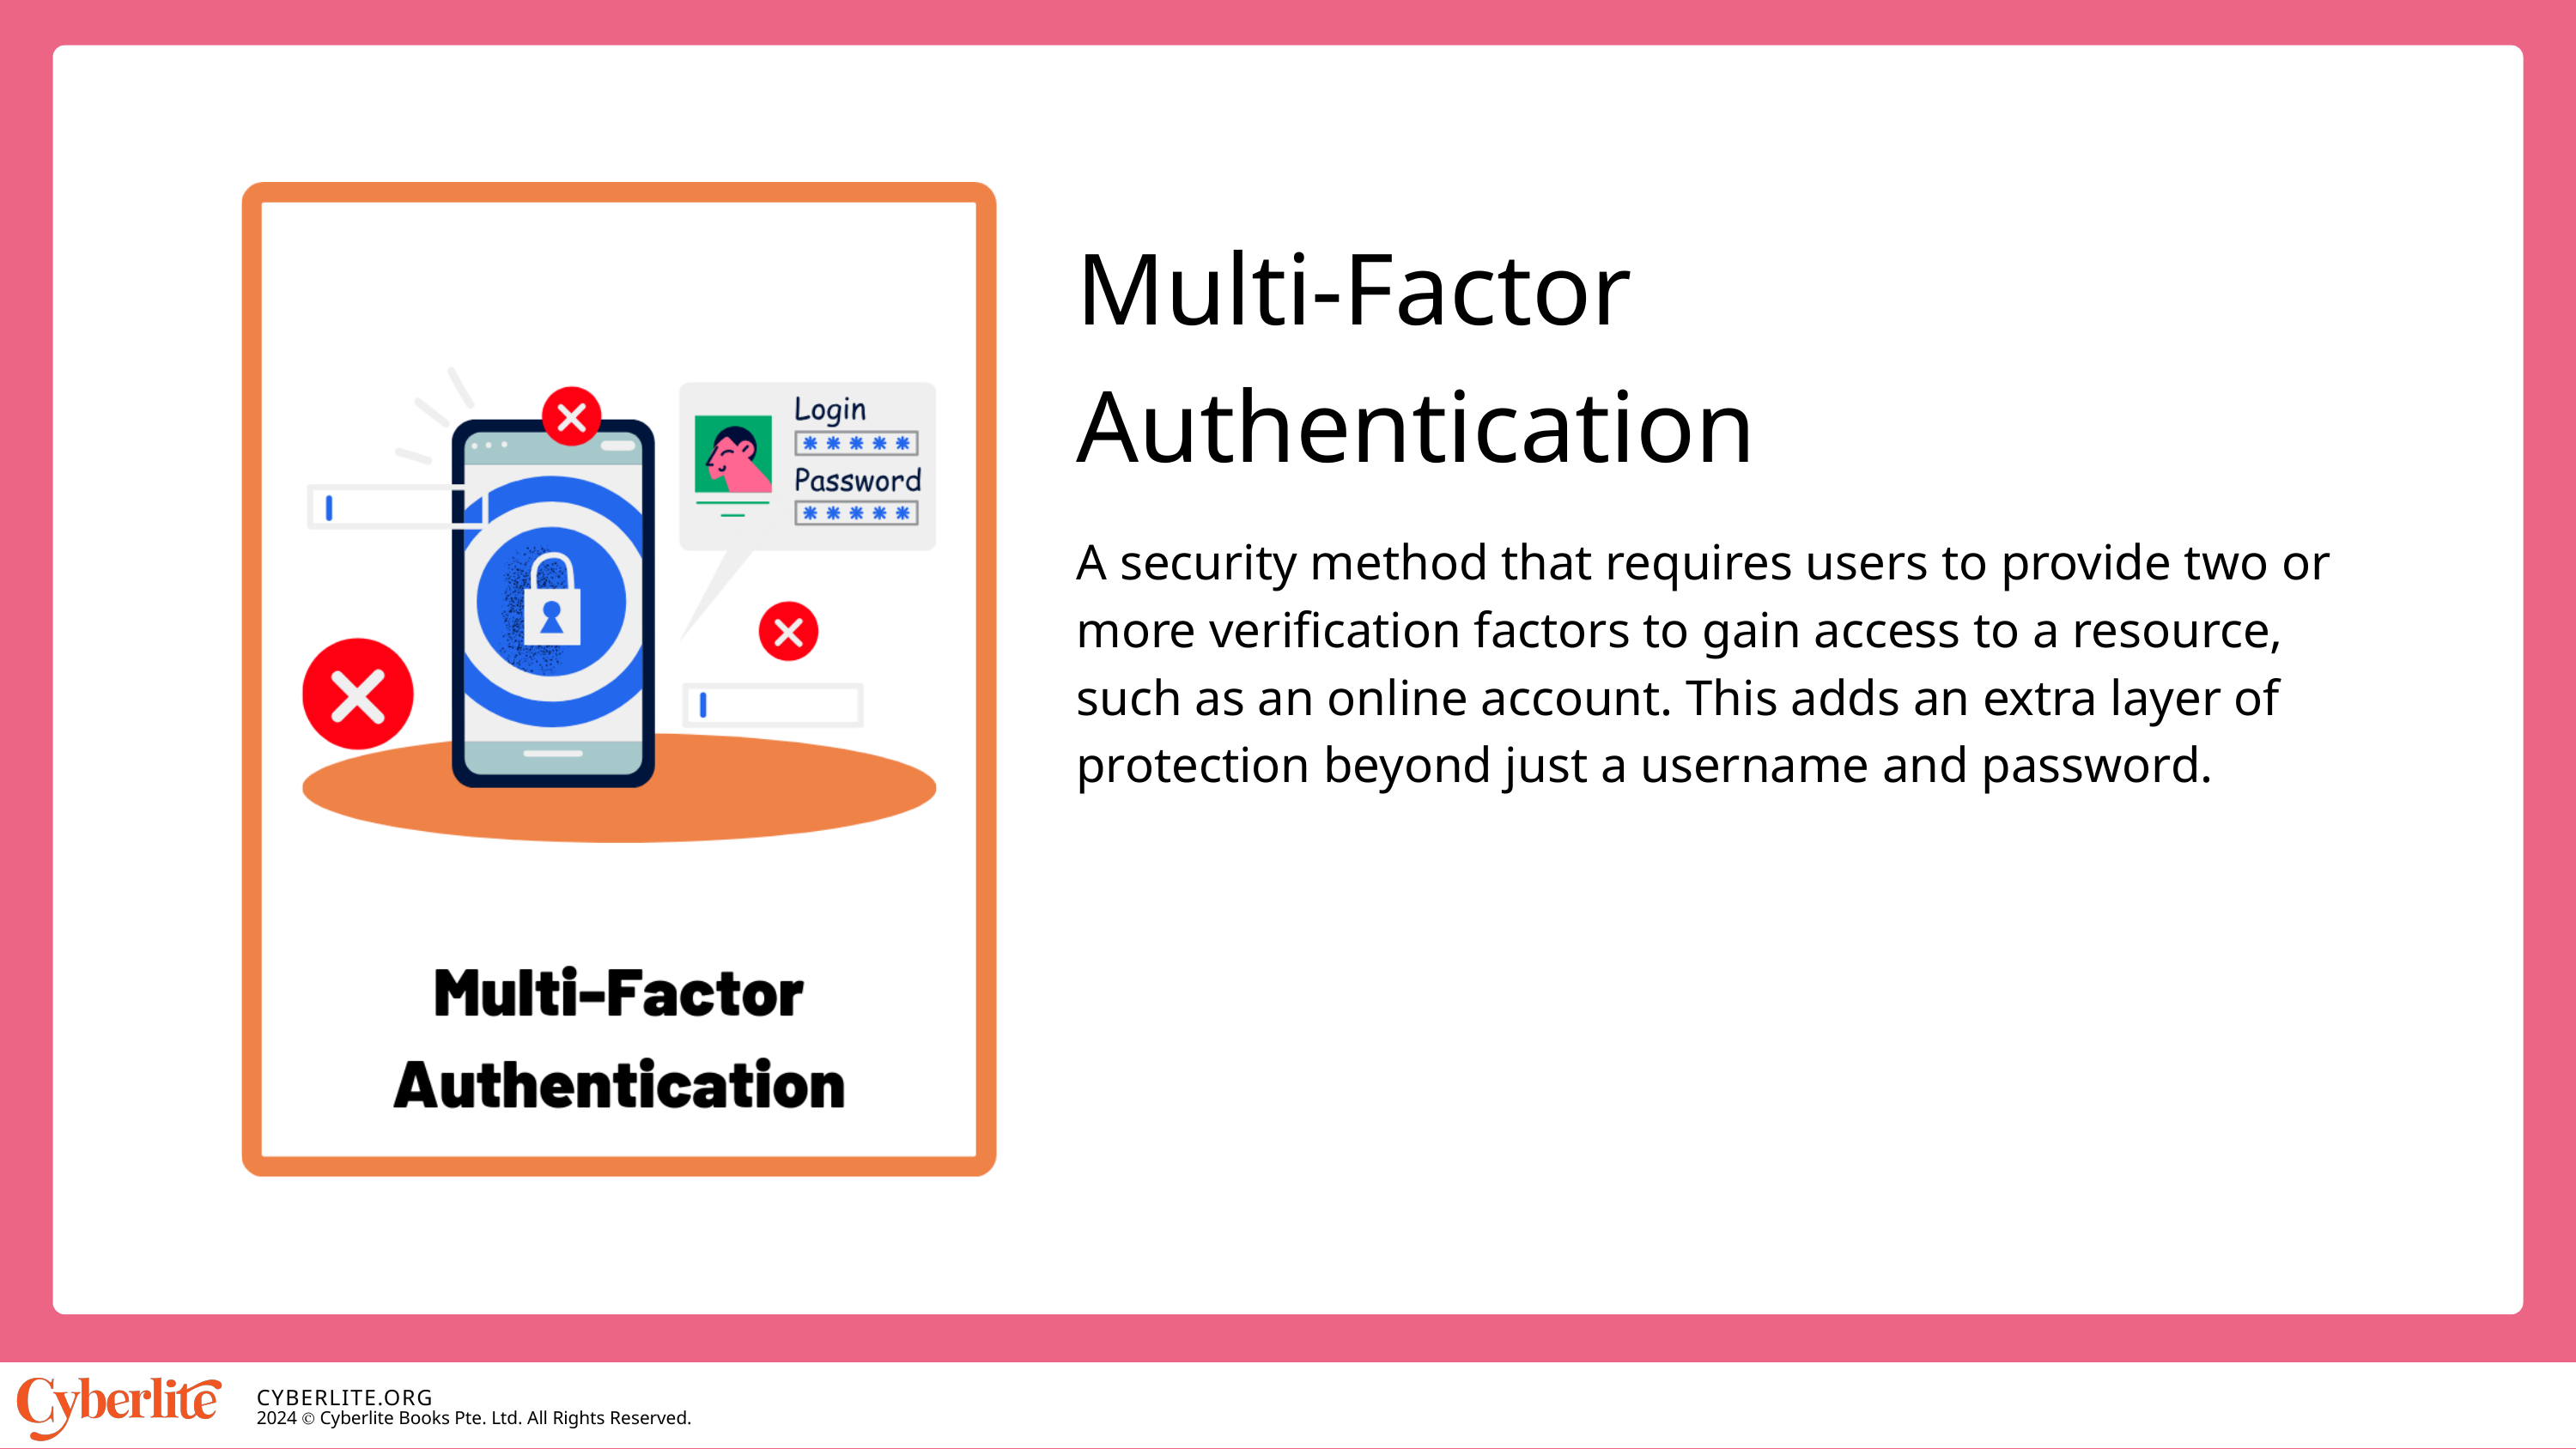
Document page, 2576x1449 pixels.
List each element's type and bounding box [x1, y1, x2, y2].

picture [0, 1361, 239, 1449]
text_box [52, 45, 2524, 1315]
